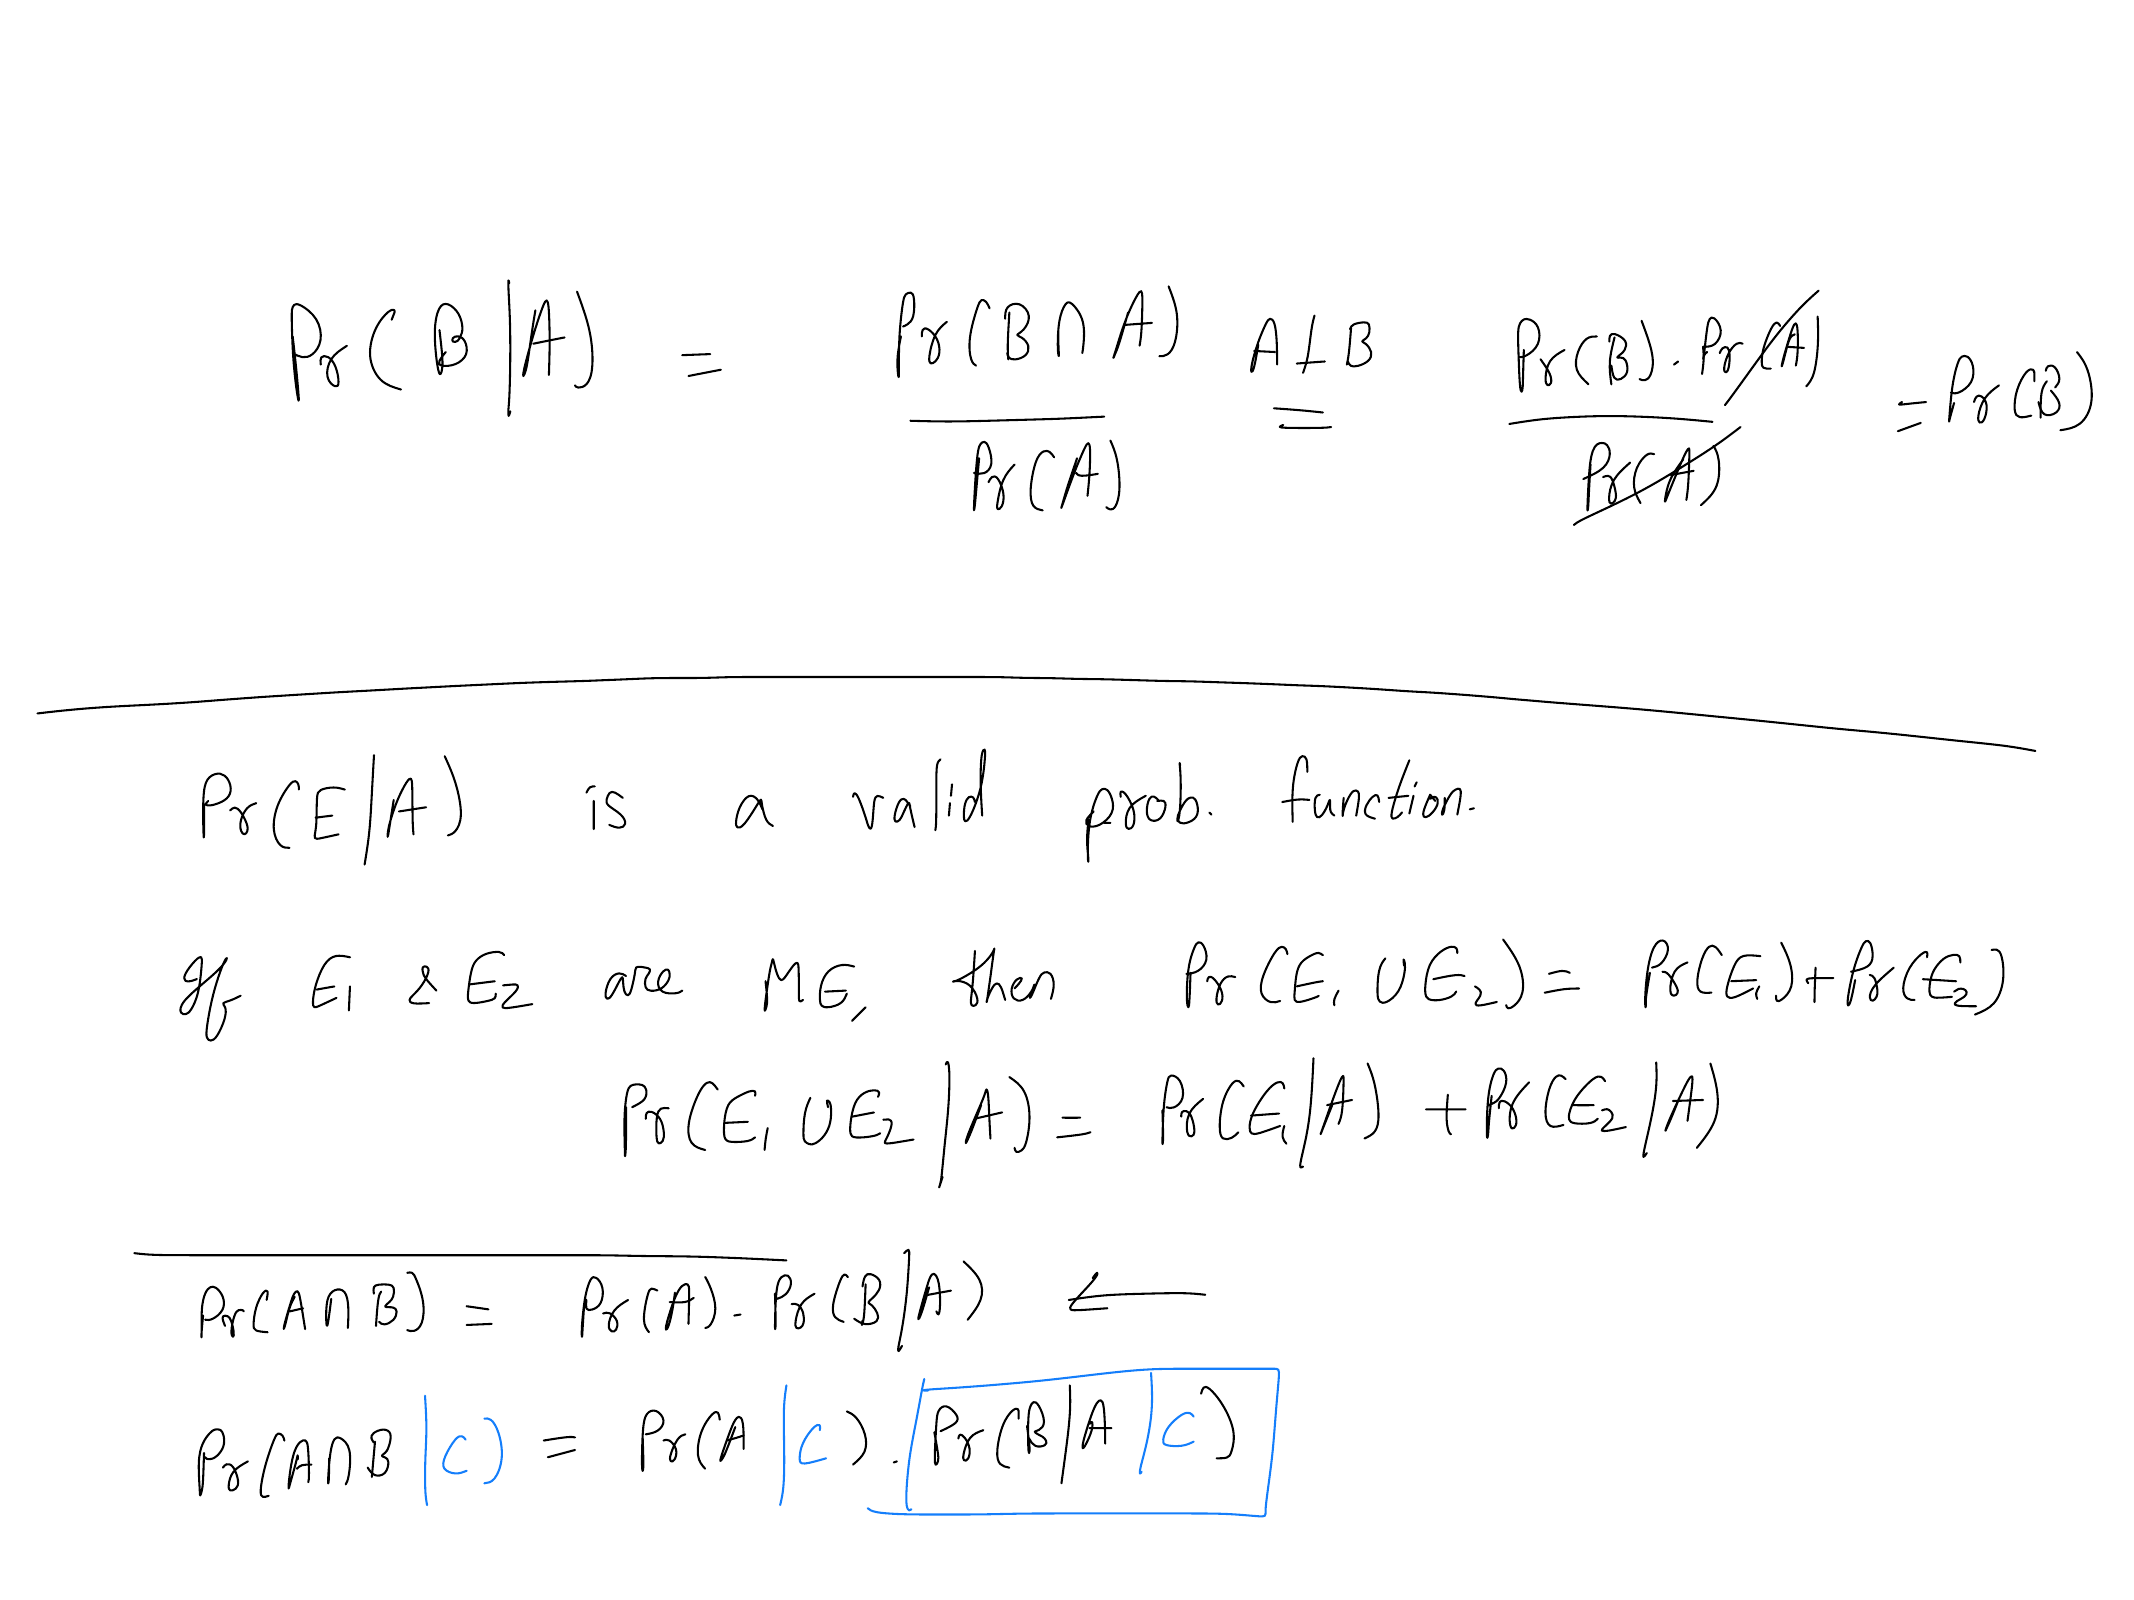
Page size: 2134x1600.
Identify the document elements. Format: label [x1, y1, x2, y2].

text_box [37, 280, 2093, 1517]
